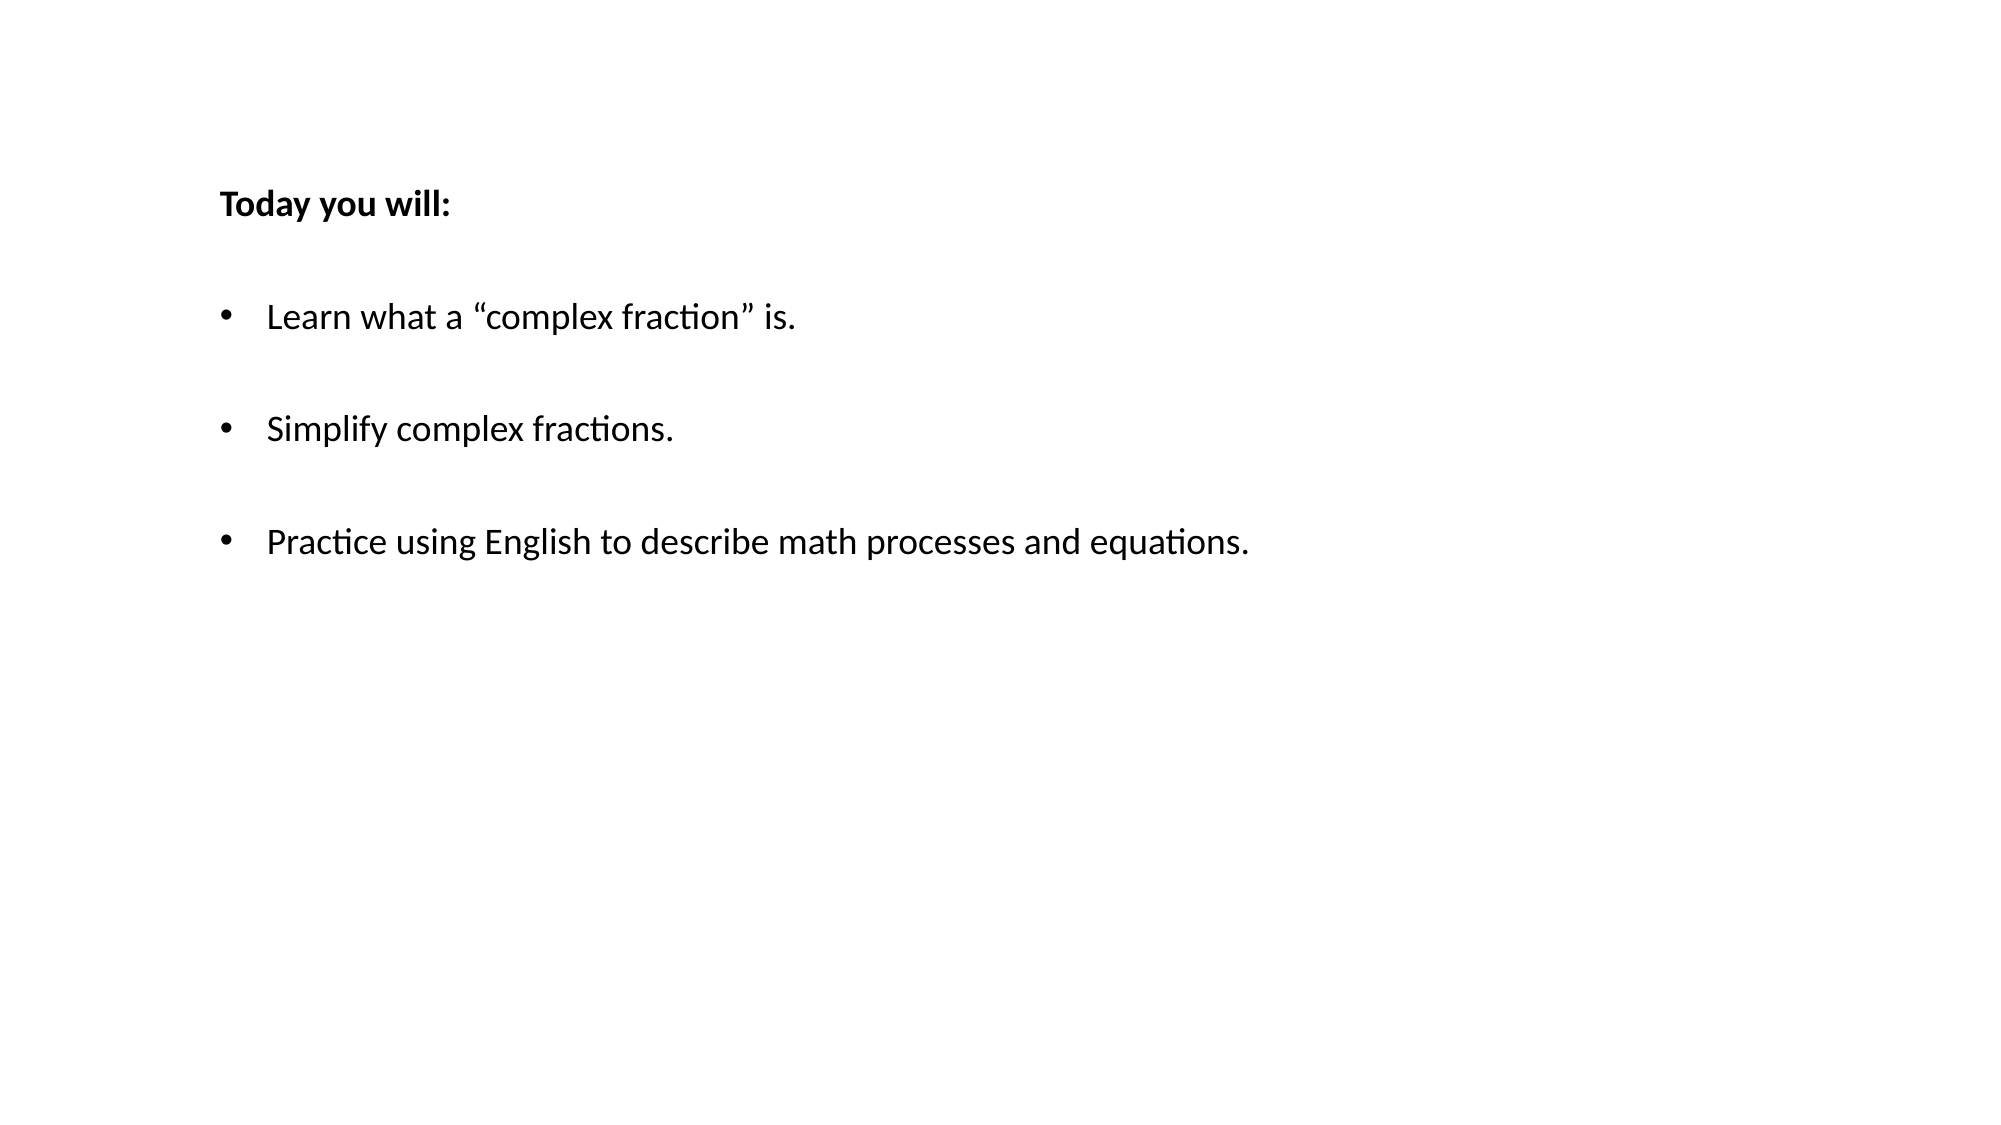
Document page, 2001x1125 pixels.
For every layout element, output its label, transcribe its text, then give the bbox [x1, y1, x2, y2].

text_box Today you will: Learn what a “complex fraction” is. Simplify complex fractions. Practice using English to describe math processes and equations. [205, 104, 1777, 570]
